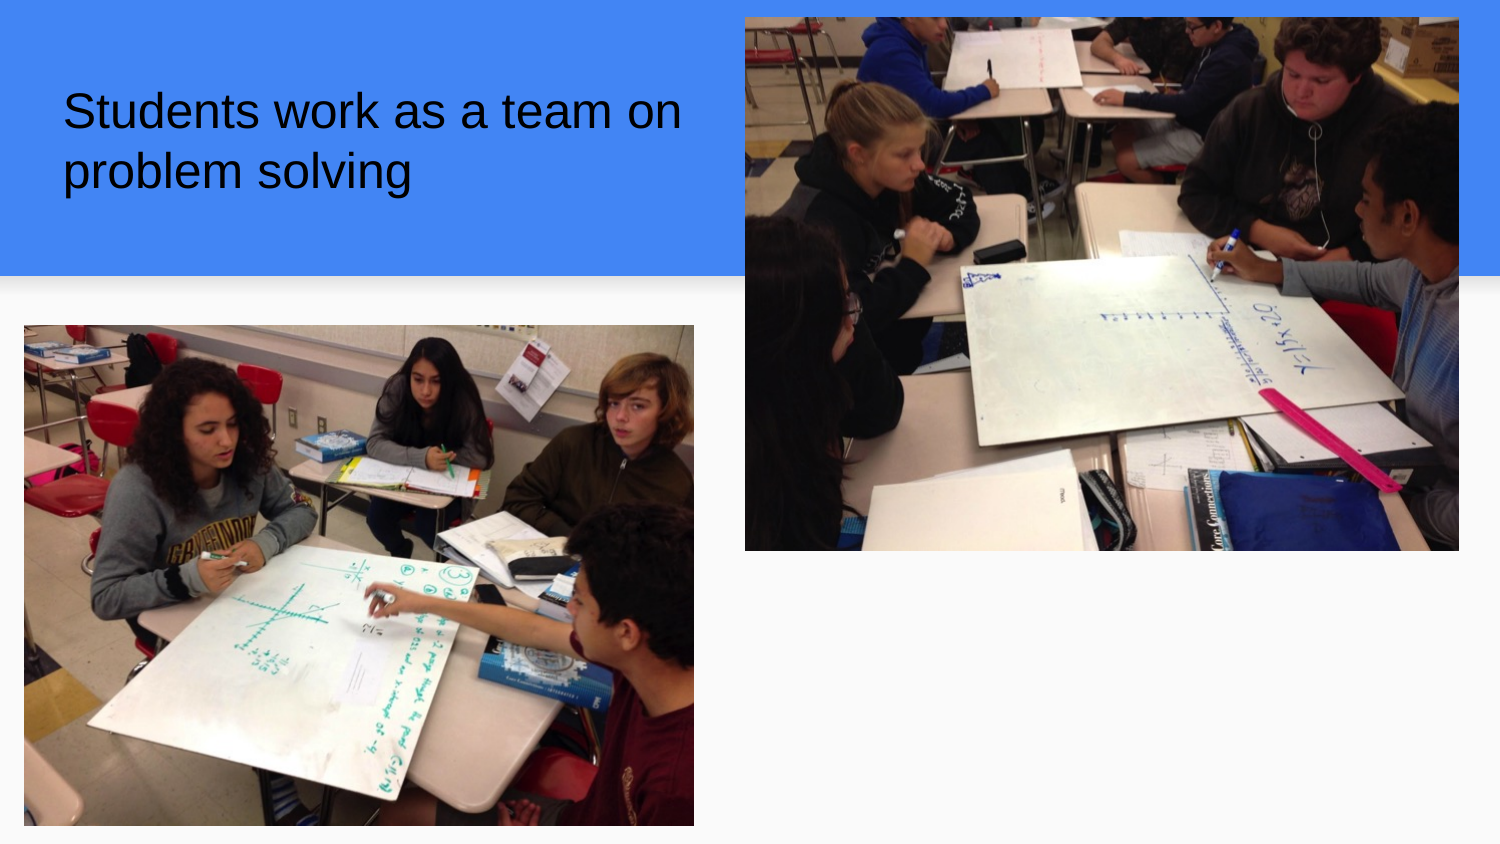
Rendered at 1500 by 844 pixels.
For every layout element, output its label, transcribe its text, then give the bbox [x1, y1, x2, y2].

picture [24, 325, 694, 826]
text_box Students work as a team on problem solving [47, 63, 717, 265]
picture [745, 17, 1459, 551]
